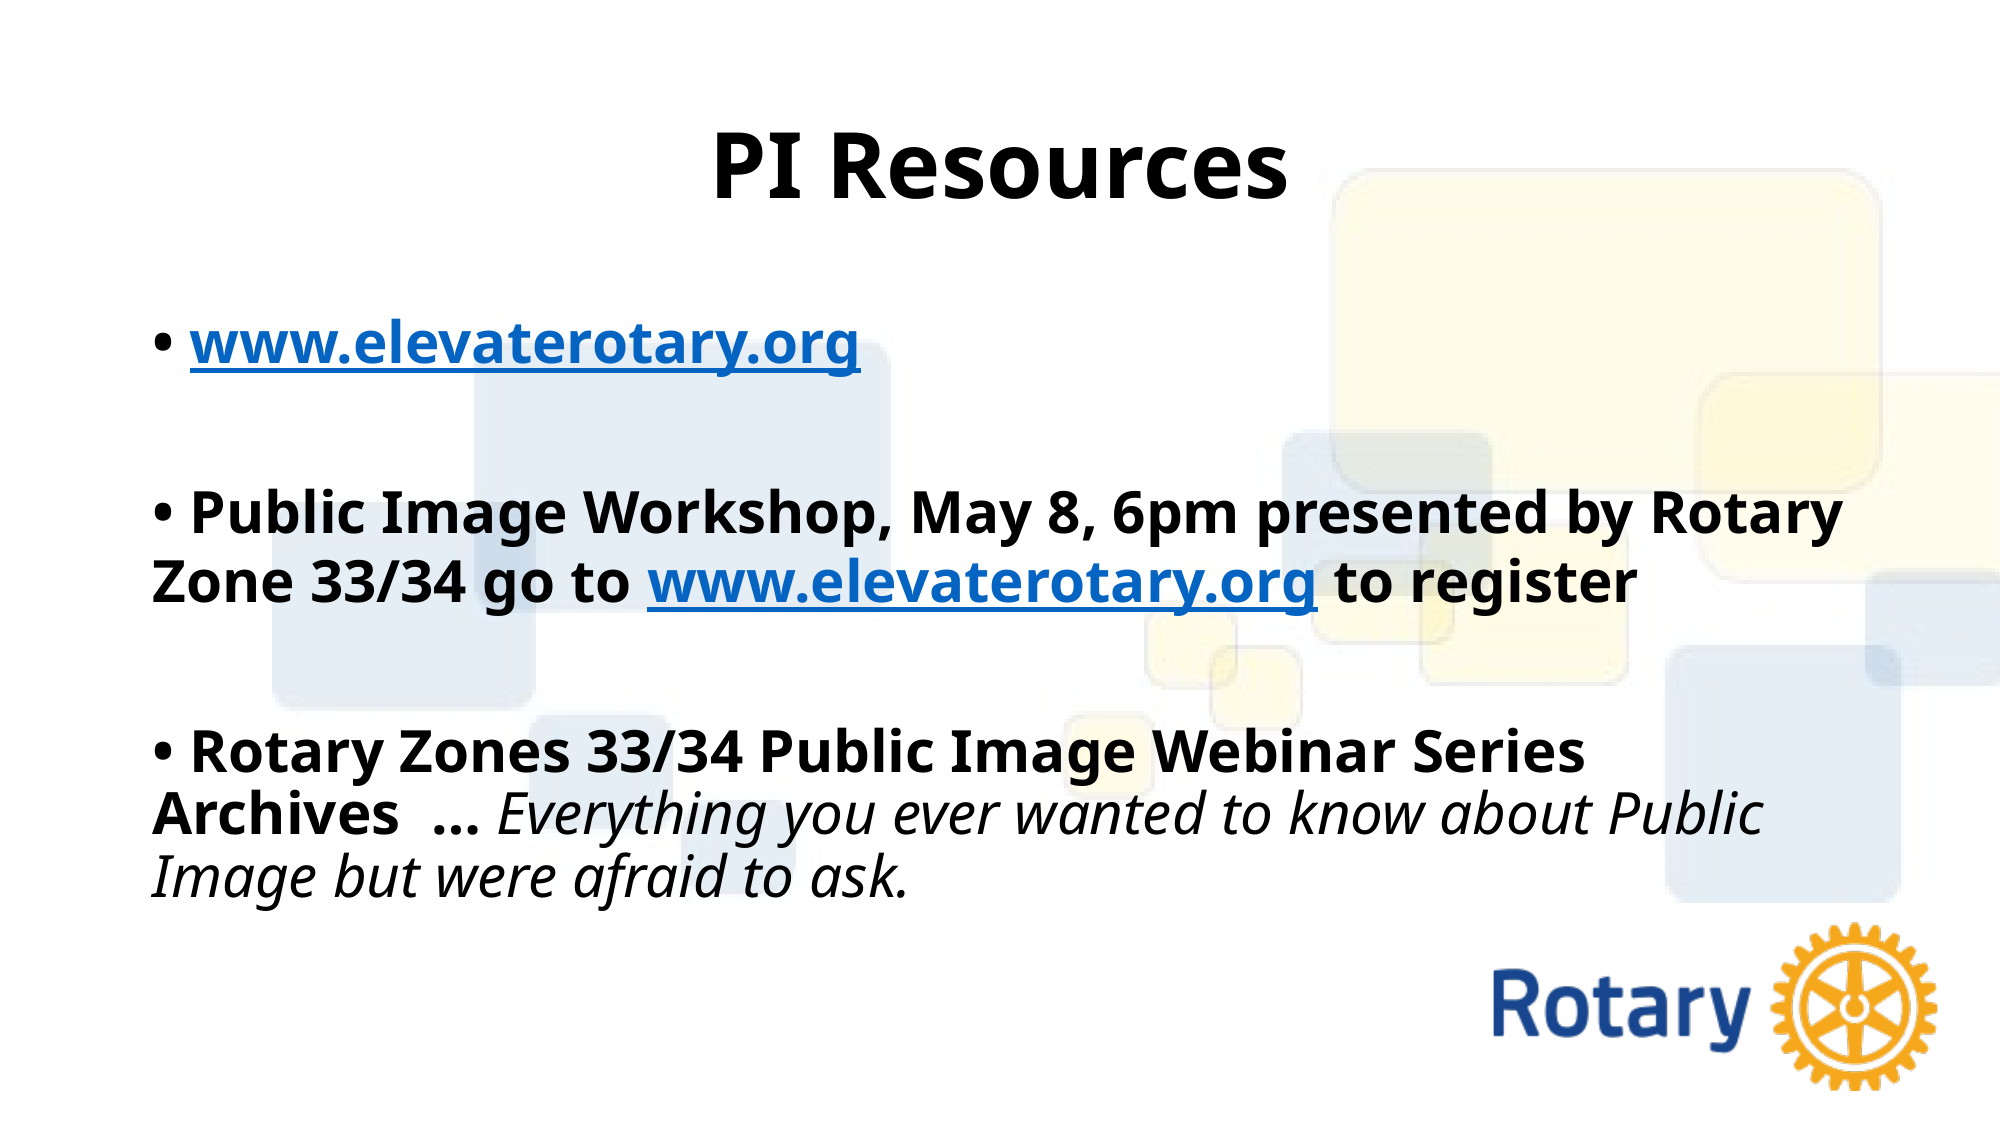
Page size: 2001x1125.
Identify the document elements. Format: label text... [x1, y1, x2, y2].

picture [1493, 921, 1938, 1091]
title PI Resources [137, 59, 1863, 278]
list • www.elevaterotary.org • Public Image Workshop, May 8, 6pm presented by Rotary Zone 33/34 go to www.elevaterotary.org to register • Rotary Zones 33/34 Public Image Webinar Series Archives … Everything you ever wanted to know about Public Image but were afraid to ask. [137, 299, 1863, 1014]
picture [272, 168, 2000, 903]
